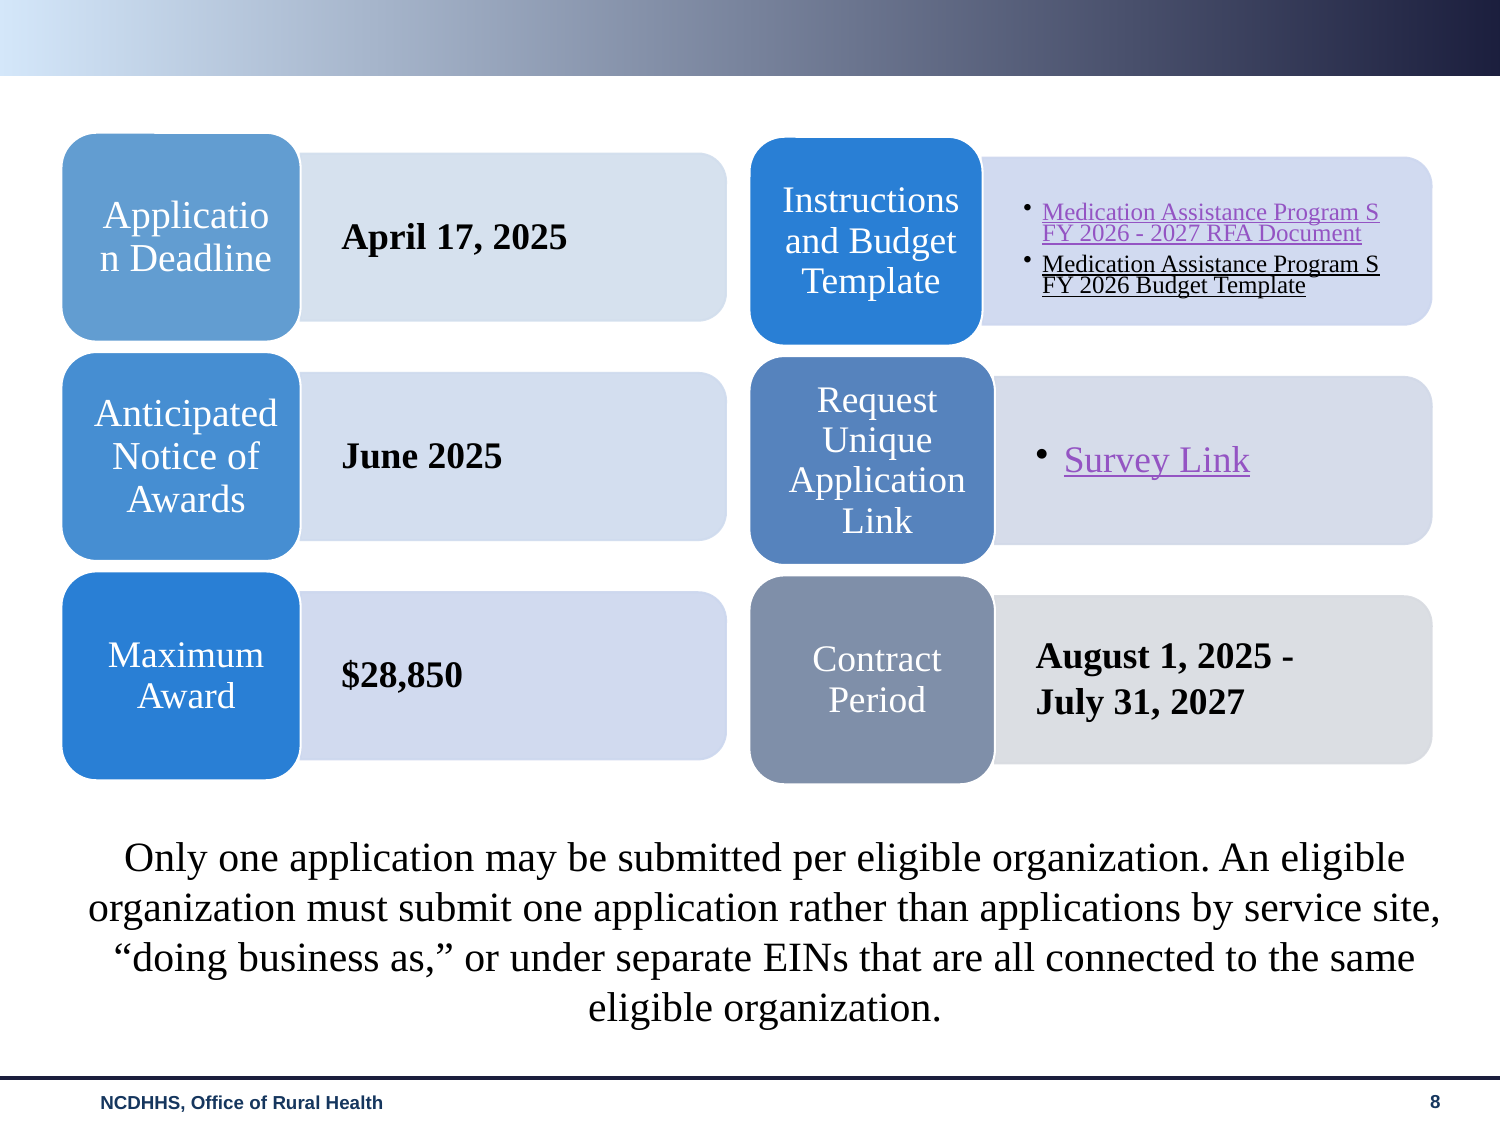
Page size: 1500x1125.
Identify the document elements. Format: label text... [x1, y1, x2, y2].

text_box Only one application may be submitted per eligible organization. An eligible organization must submit one application rather than applications by service site, “doing business as,” or under separate EINs that are all connected to the same eligible organization. [61, 822, 1470, 1038]
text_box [749, 136, 1432, 785]
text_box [61, 132, 726, 781]
